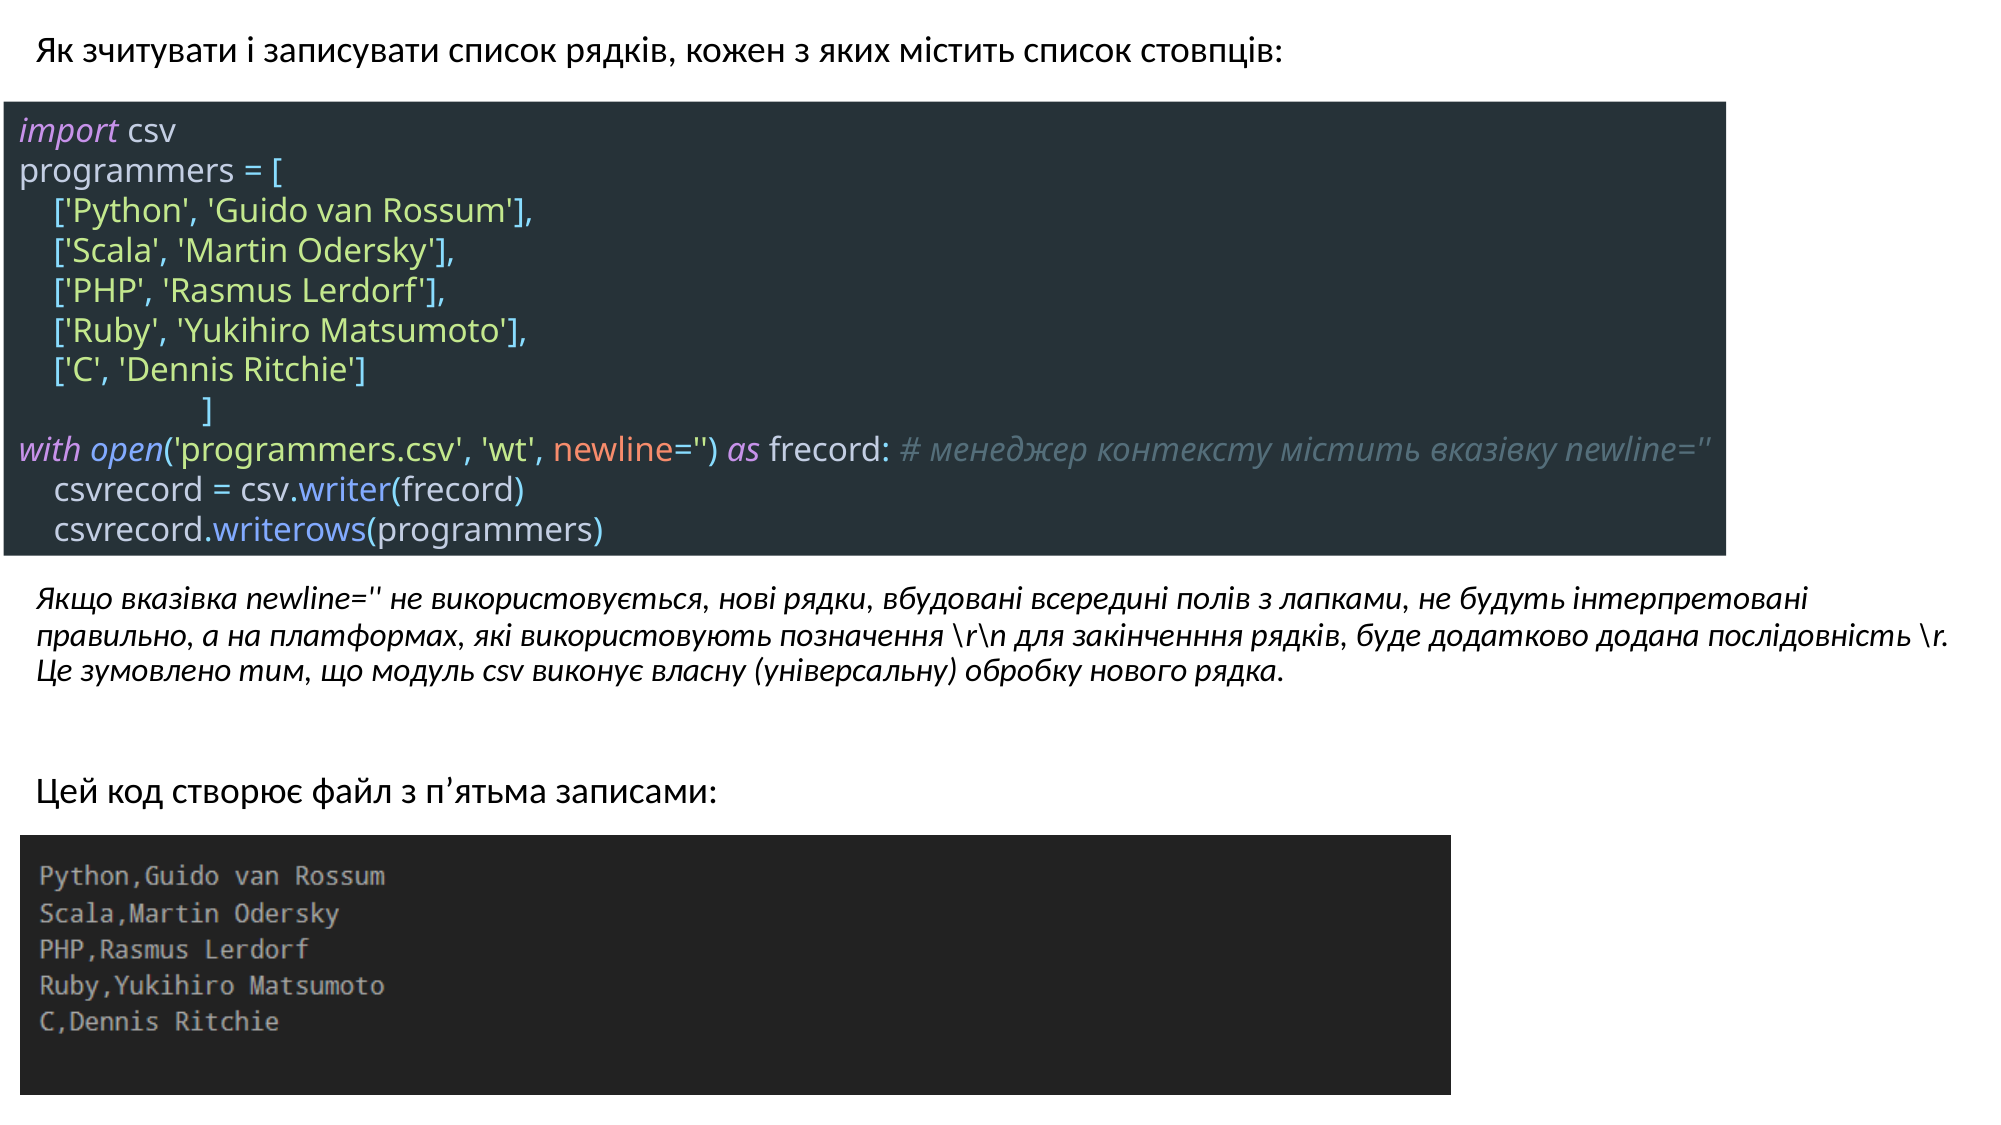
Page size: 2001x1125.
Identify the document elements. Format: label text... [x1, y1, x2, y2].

text_box import csv programmers = [ ['Python', 'Guido van Rossum'], ['Scala', 'Martin Odersky'], ['PHP', 'Rasmus Lerdorf'], ['Ruby', 'Yukihiro Matsumoto'], ['C', 'Dennis Ritchie'] ] with open('programmers.csv', 'wt', newline='') as frecord: # менеджер контексту містить вказівку newline='' csvrecord = csv.writer(frecord) csvrecord.writerows(programmers) [3, 101, 1727, 556]
picture [20, 835, 1451, 1095]
list Як зчитувати і записувати список рядків, кожен з яких містить список стовпців: Якщо вказівка newline='' не використовується, нові рядки, вбудовані всередині полів з лапками, не будуть інтерпретовані правильно, а на платформах, які використовують позначення \r\n для закінченння рядків, буде додатково додана послідовність \r. Це зумовлено тим, що модуль csv виконує власну (універсальну) обробку нового рядка. Цей код створює файл з п’ятьма записами: [20, 22, 1985, 1095]
